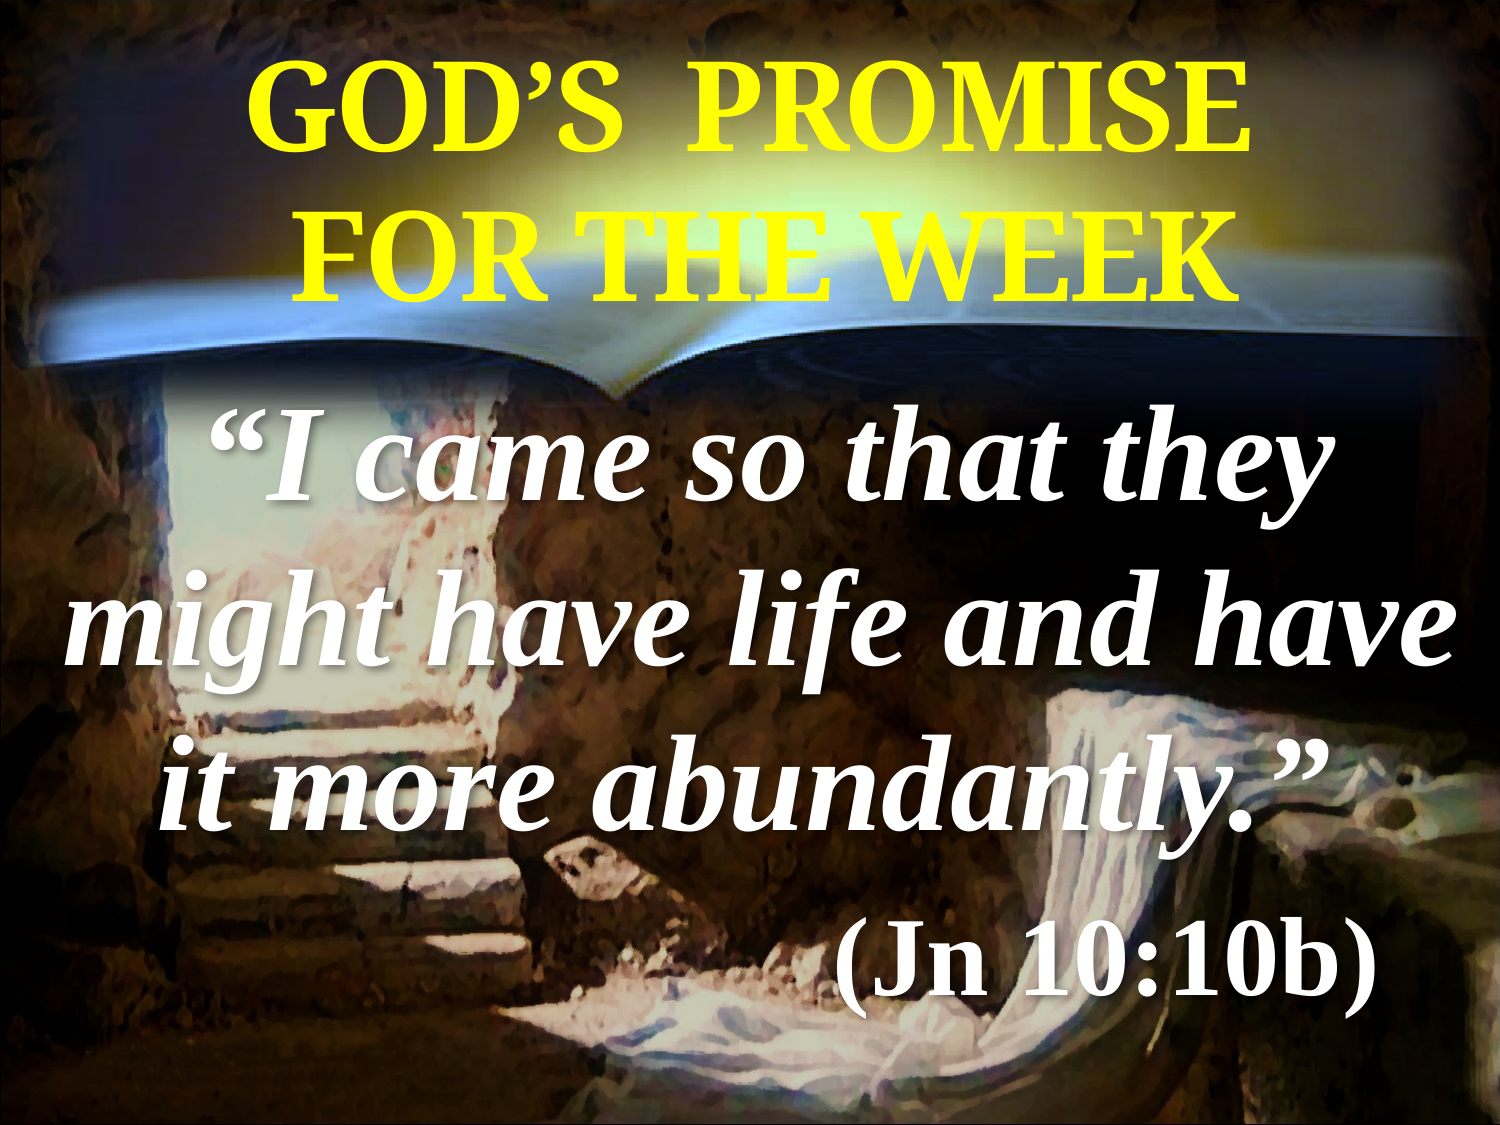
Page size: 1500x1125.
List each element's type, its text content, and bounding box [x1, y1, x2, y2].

picture [0, 0, 1500, 1125]
subtitle “I came so that they might have life and have it more abundantly.” ​ (Jn 10:10b) [11, 477, 1500, 1094]
